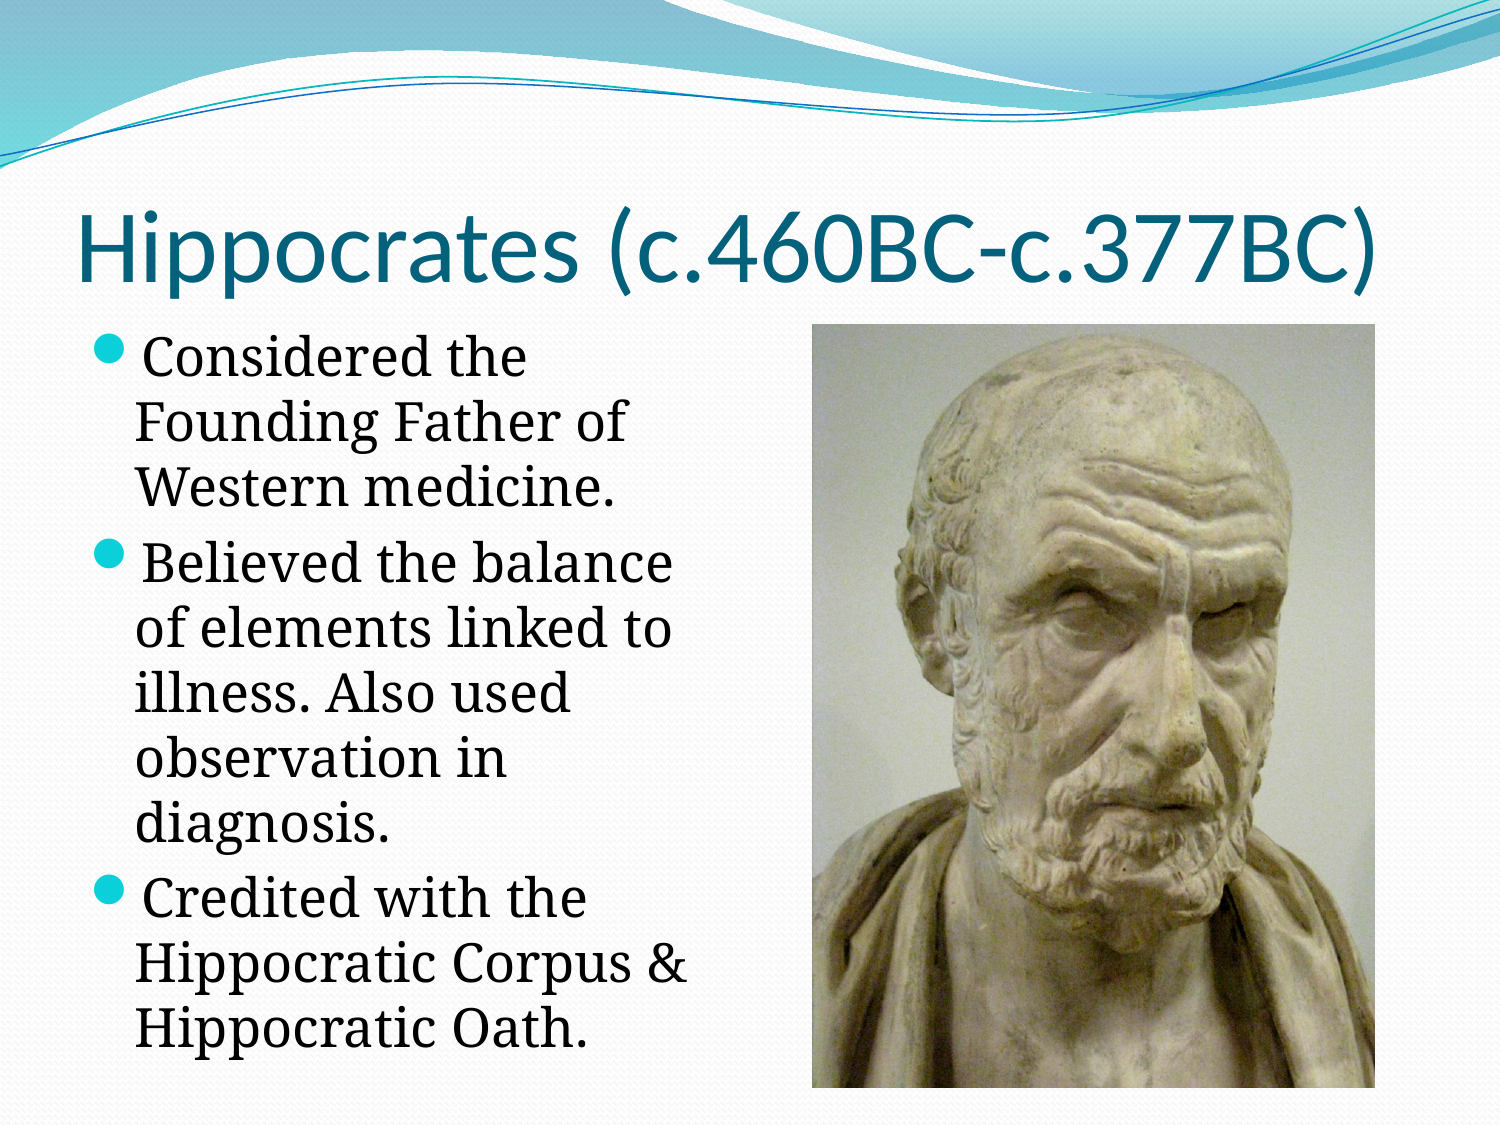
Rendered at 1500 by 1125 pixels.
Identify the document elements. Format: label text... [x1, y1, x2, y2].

title Hippocrates (c.460BC-c.377BC) [75, 115, 1425, 303]
picture [812, 324, 1375, 1088]
list Considered the Founding Father of Western medicine. Believed the balance of elements linked to illness. Also used observation in diagnosis. Credited with the Hippocratic Corpus & Hippocratic Oath. [75, 314, 738, 1043]
